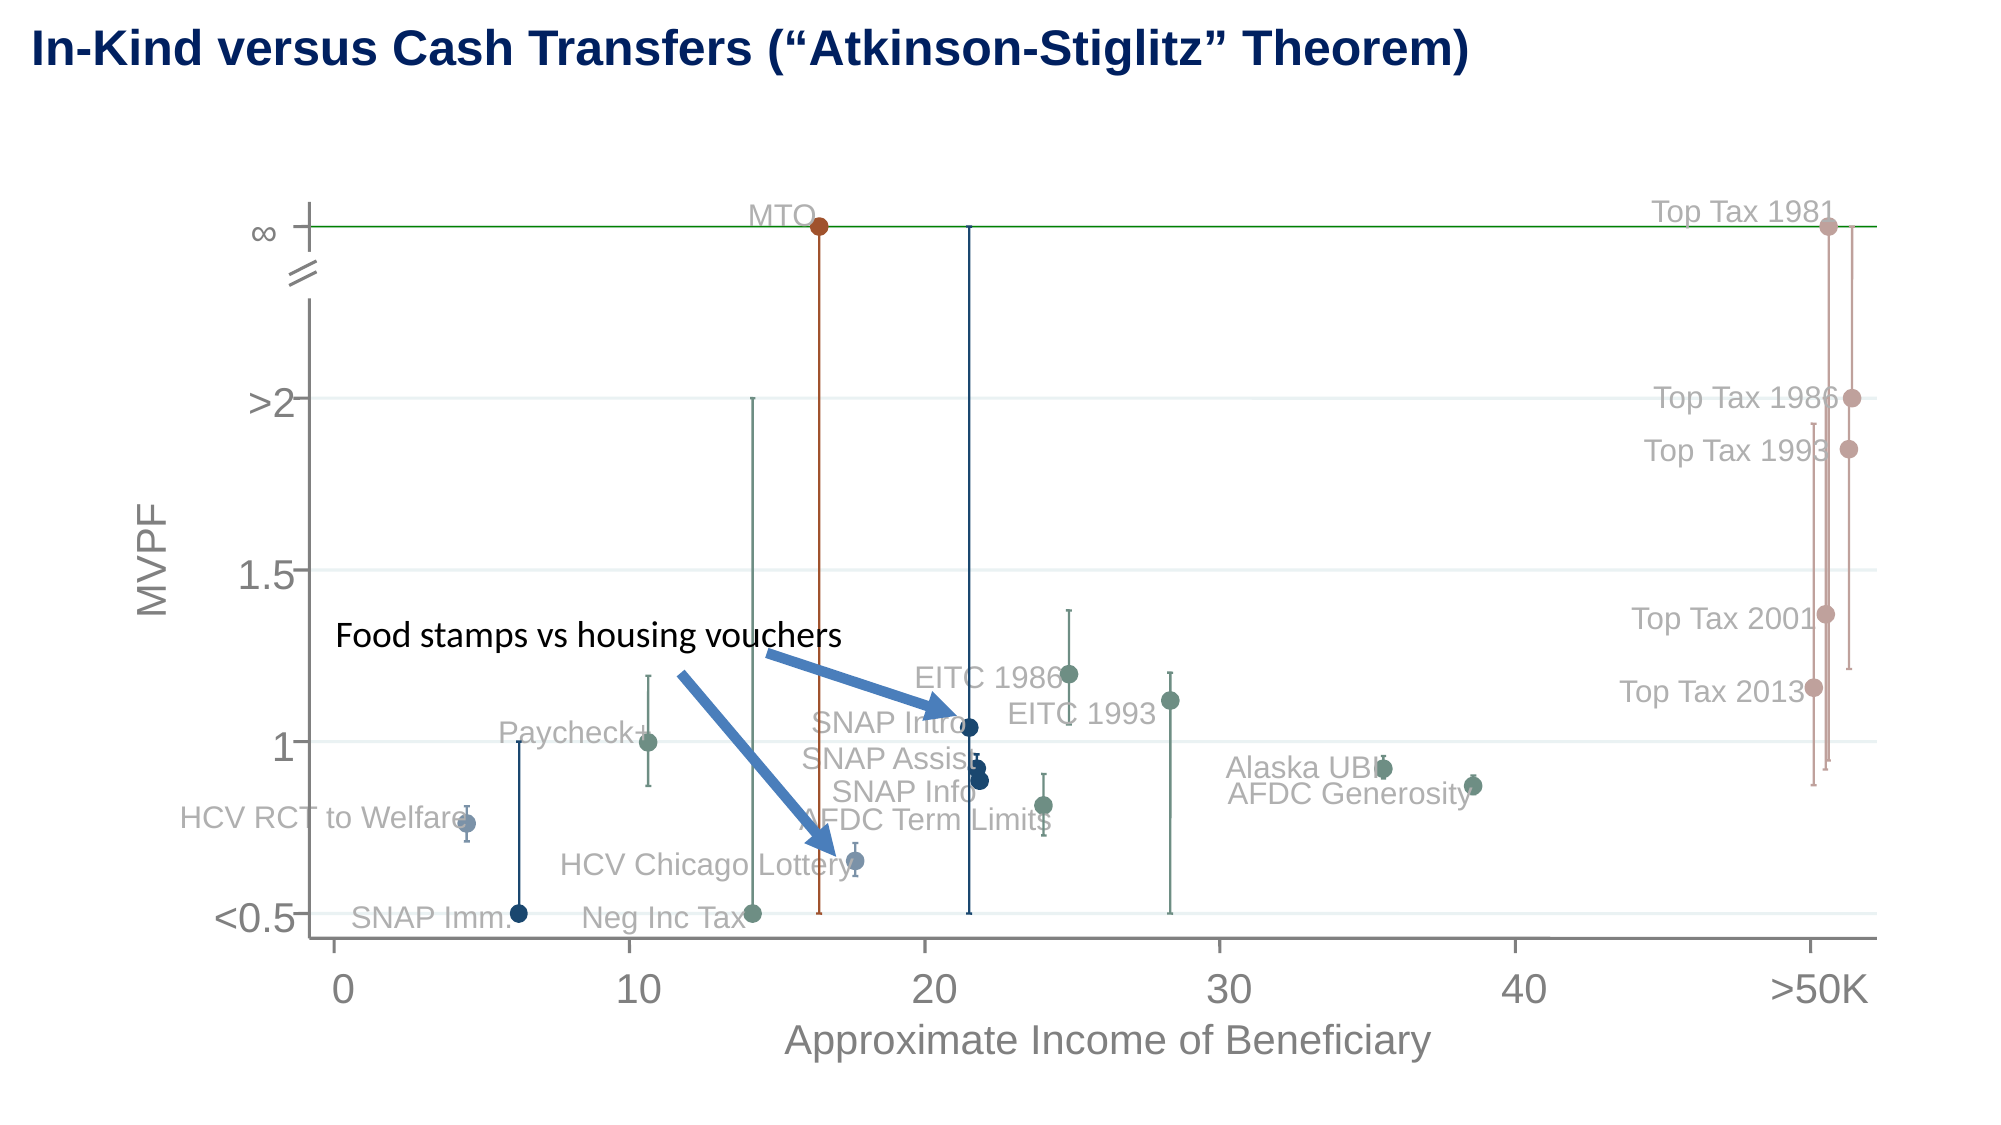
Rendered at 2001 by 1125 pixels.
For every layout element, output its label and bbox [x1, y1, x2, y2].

text_box [31, 0, 1901, 1125]
